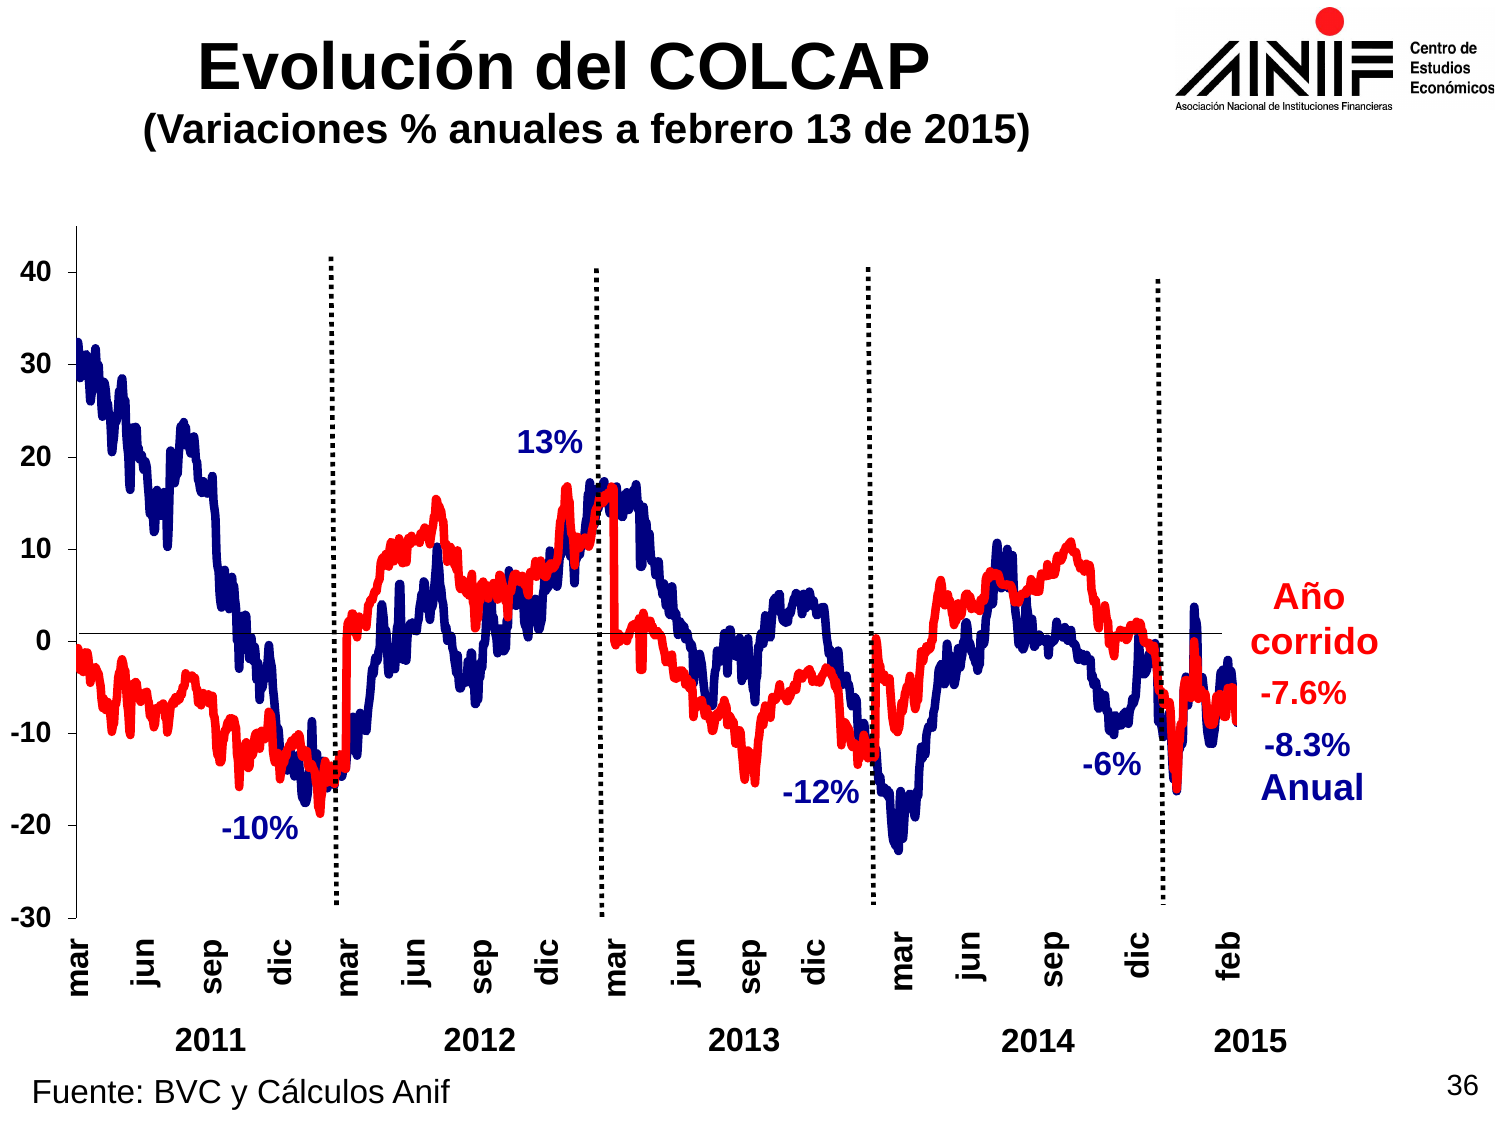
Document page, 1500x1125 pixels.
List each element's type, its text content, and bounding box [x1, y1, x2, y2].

text_box 2015 [1260, 1011, 1352, 1066]
text_box Fuente: BVC y Cálculos Anif [16, 1079, 466, 1118]
slide_number 36 [1393, 1058, 1495, 1122]
text_box -8.3% [1260, 715, 1397, 771]
text_box -7.6% [1260, 670, 1390, 719]
text_box (Variaciones % anuales a febrero 13 de 2015) [142, 101, 1032, 152]
text_box Evolución del COLCAP [197, 22, 949, 101]
picture [5, 184, 1255, 1071]
text_box Anual [1260, 755, 1393, 816]
text_box Año corrido [1260, 565, 1460, 670]
